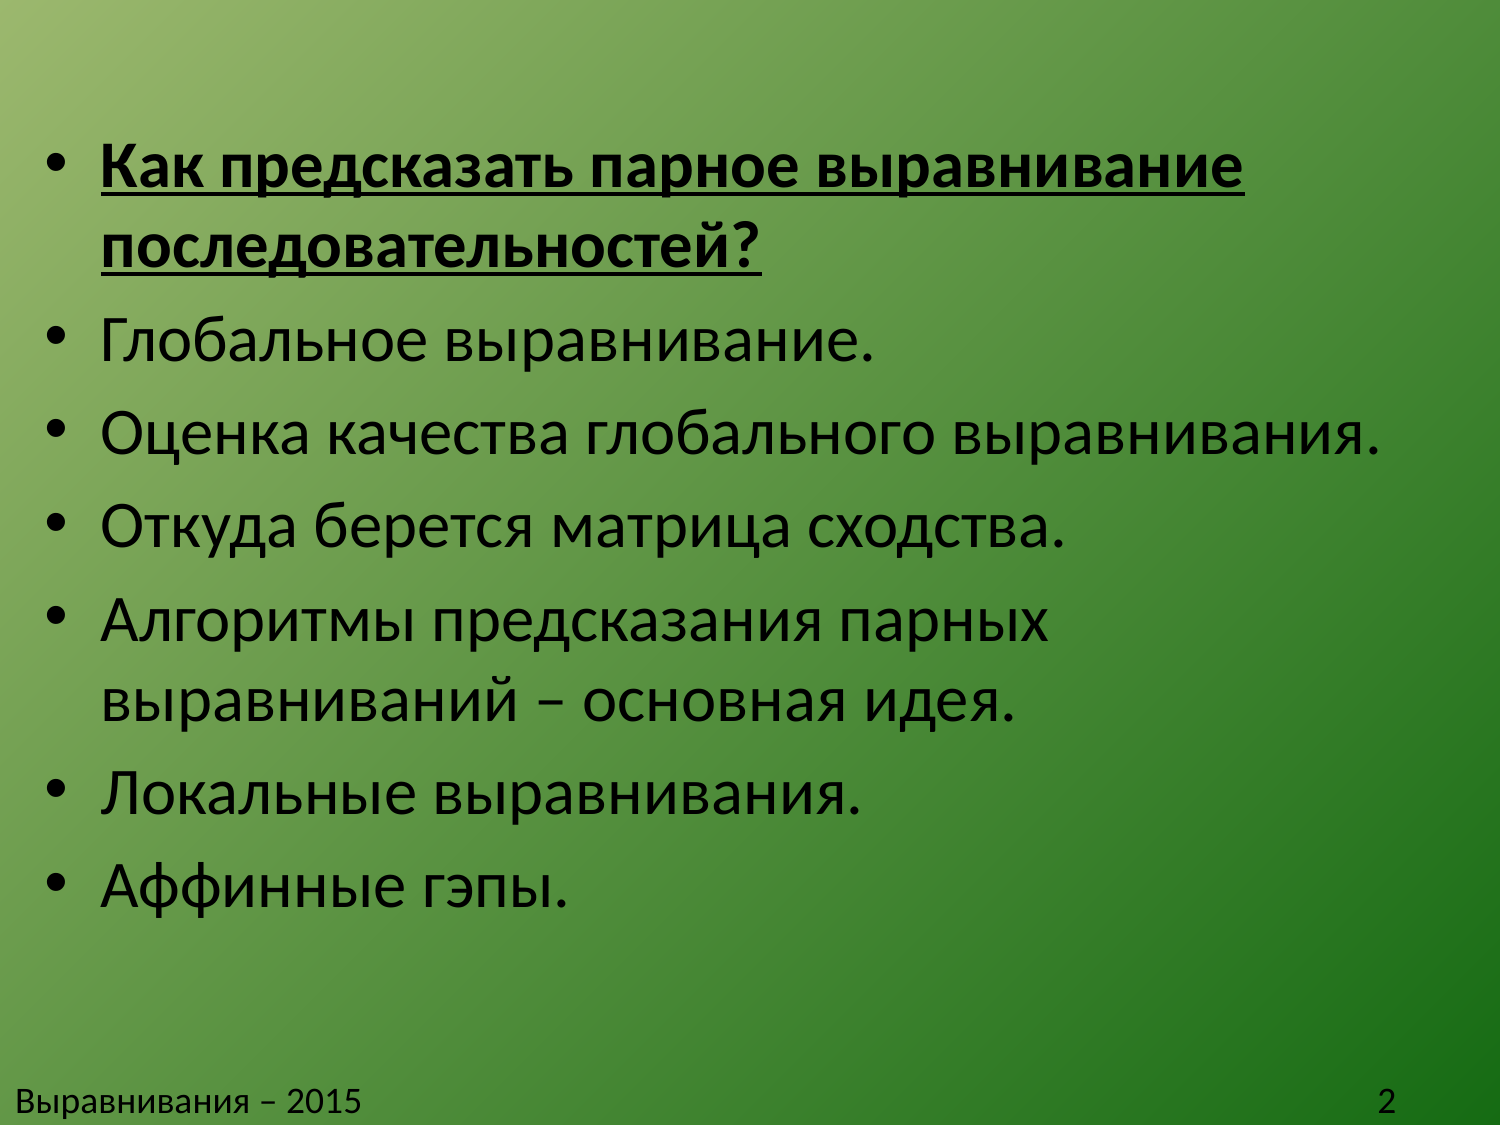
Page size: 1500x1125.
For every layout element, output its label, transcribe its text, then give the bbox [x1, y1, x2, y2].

list Как предсказать парное выравнивание последовательностей? Глобальное выравнивание. Оценка качества глобального выравнивания. Откуда берется матрица сходства. Алгоритмы предсказания парных выравниваний – основная идея. Локальные выравнивания. Аффинные гэпы. [29, 113, 1471, 1069]
